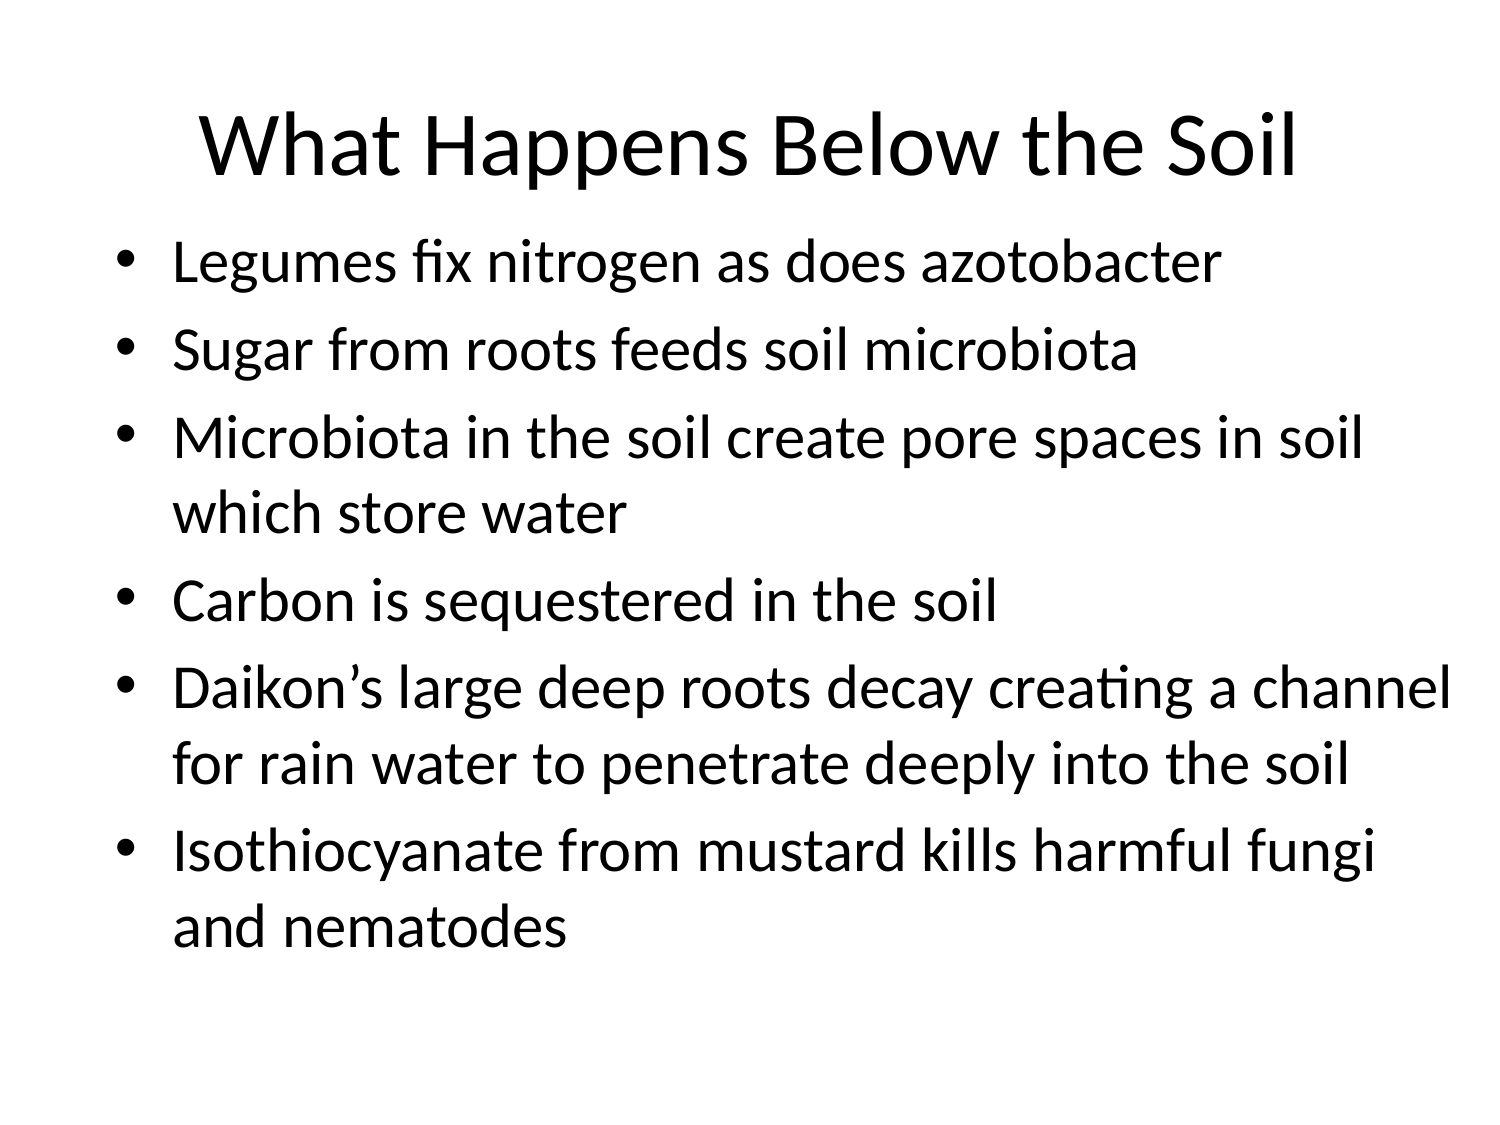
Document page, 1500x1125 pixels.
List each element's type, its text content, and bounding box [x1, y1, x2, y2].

title What Happens Below the Soil [75, 45, 1425, 233]
list Legumes fix nitrogen as does azotobacter Sugar from roots feeds soil microbiota Microbiota in the soil create pore spaces in soil which store water Carbon is sequestered in the soil Daikon’s large deep roots decay creating a channel for rain water to penetrate deeply into the soil Isothiocyanate from mustard kills harmful fungi and nematodes [99, 212, 1475, 993]
